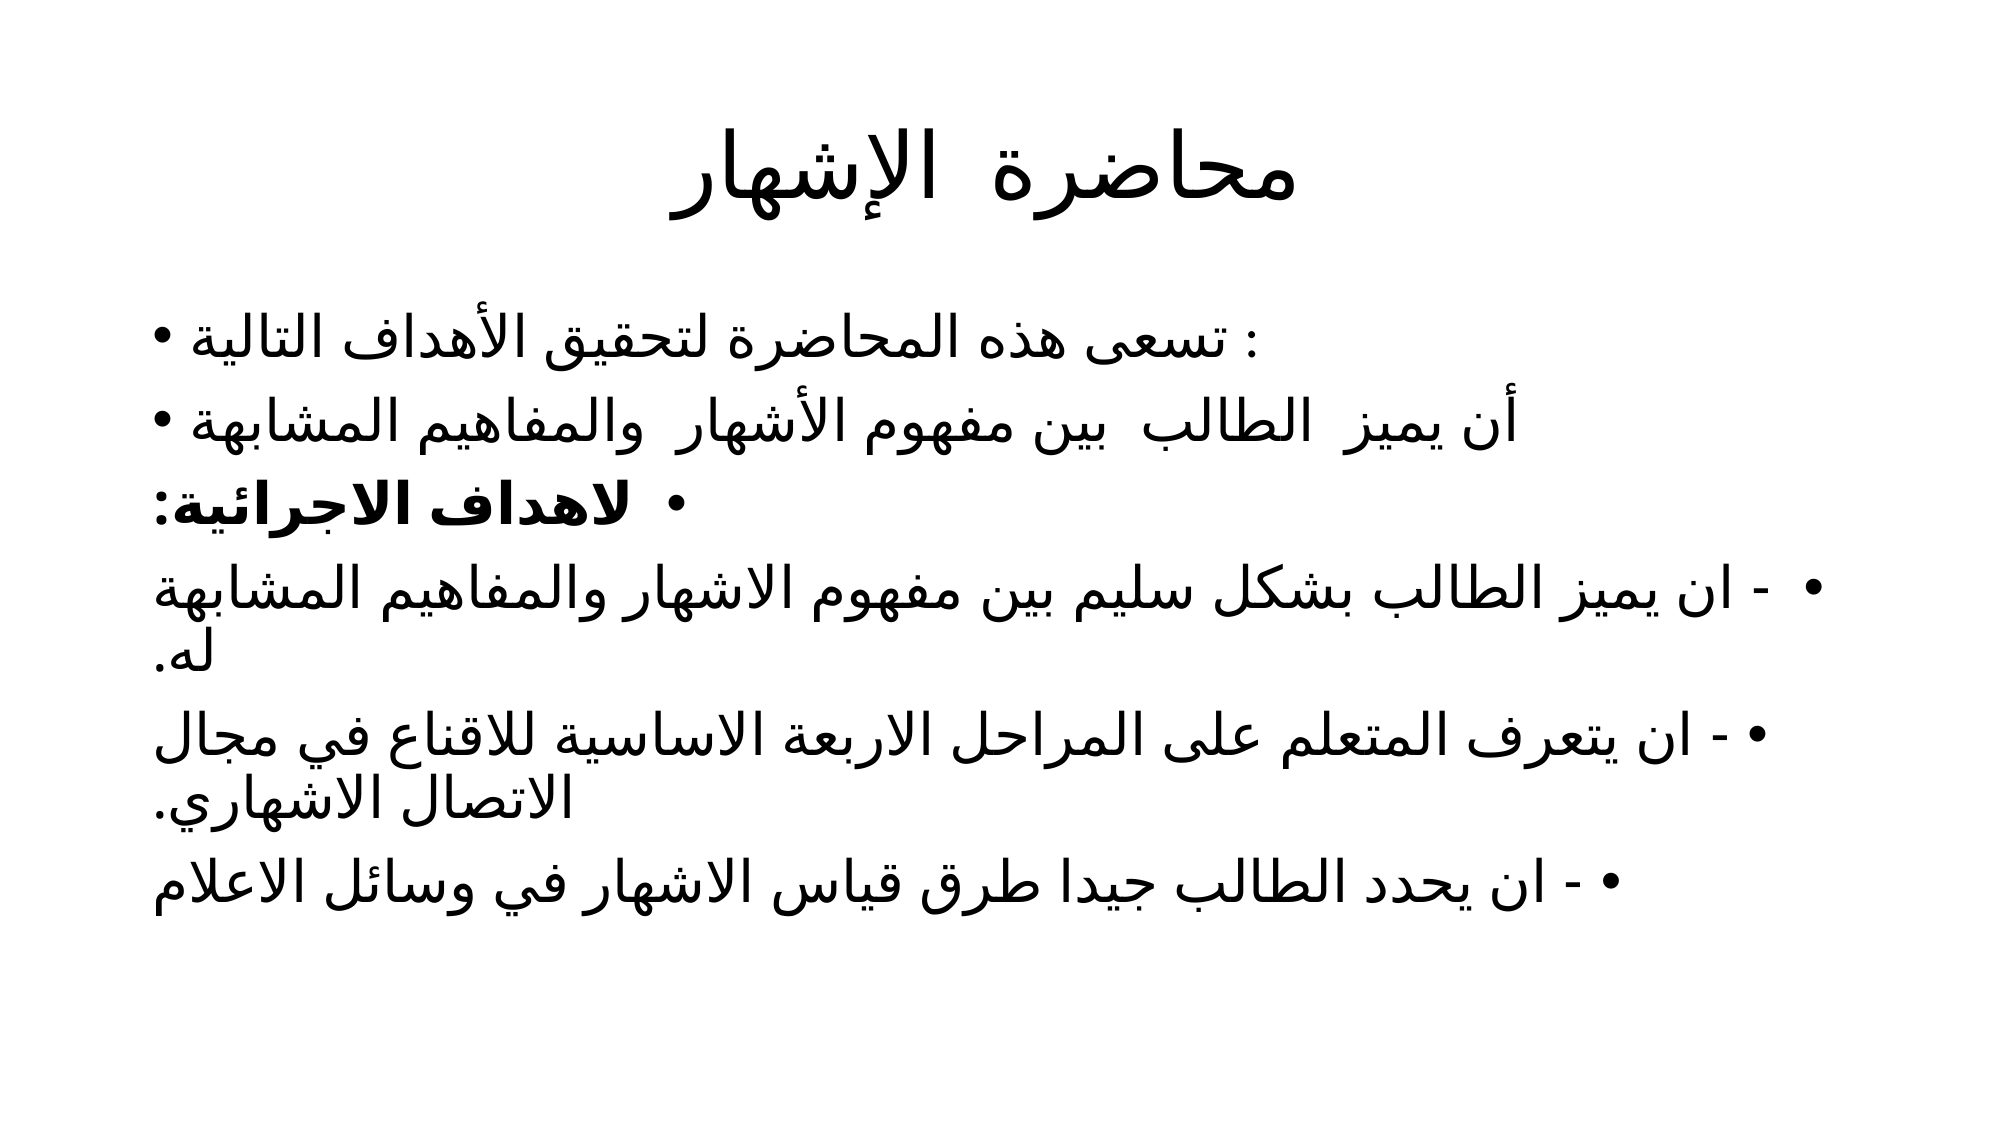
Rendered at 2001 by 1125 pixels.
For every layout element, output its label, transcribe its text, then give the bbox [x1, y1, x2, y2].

title محاضرة الإشهار [137, 59, 1863, 278]
list تسعى هذه المحاضرة لتحقيق الأهداف التالية : أن يميز الطالب بين مفهوم الأشهار والمفاهيم المشابهة لاهداف الاجرائية: - ان يميز الطالب بشكل سليم بين مفهوم الاشهار والمفاهيم المشابهة له. - ان يتعرف المتعلم على المراحل الاربعة الاساسية للاقناع في مجال الاتصال الاشهاري. - ان يحدد الطالب جيدا طرق قياس الاشهار في وسائل الاعلام [137, 299, 1863, 1014]
